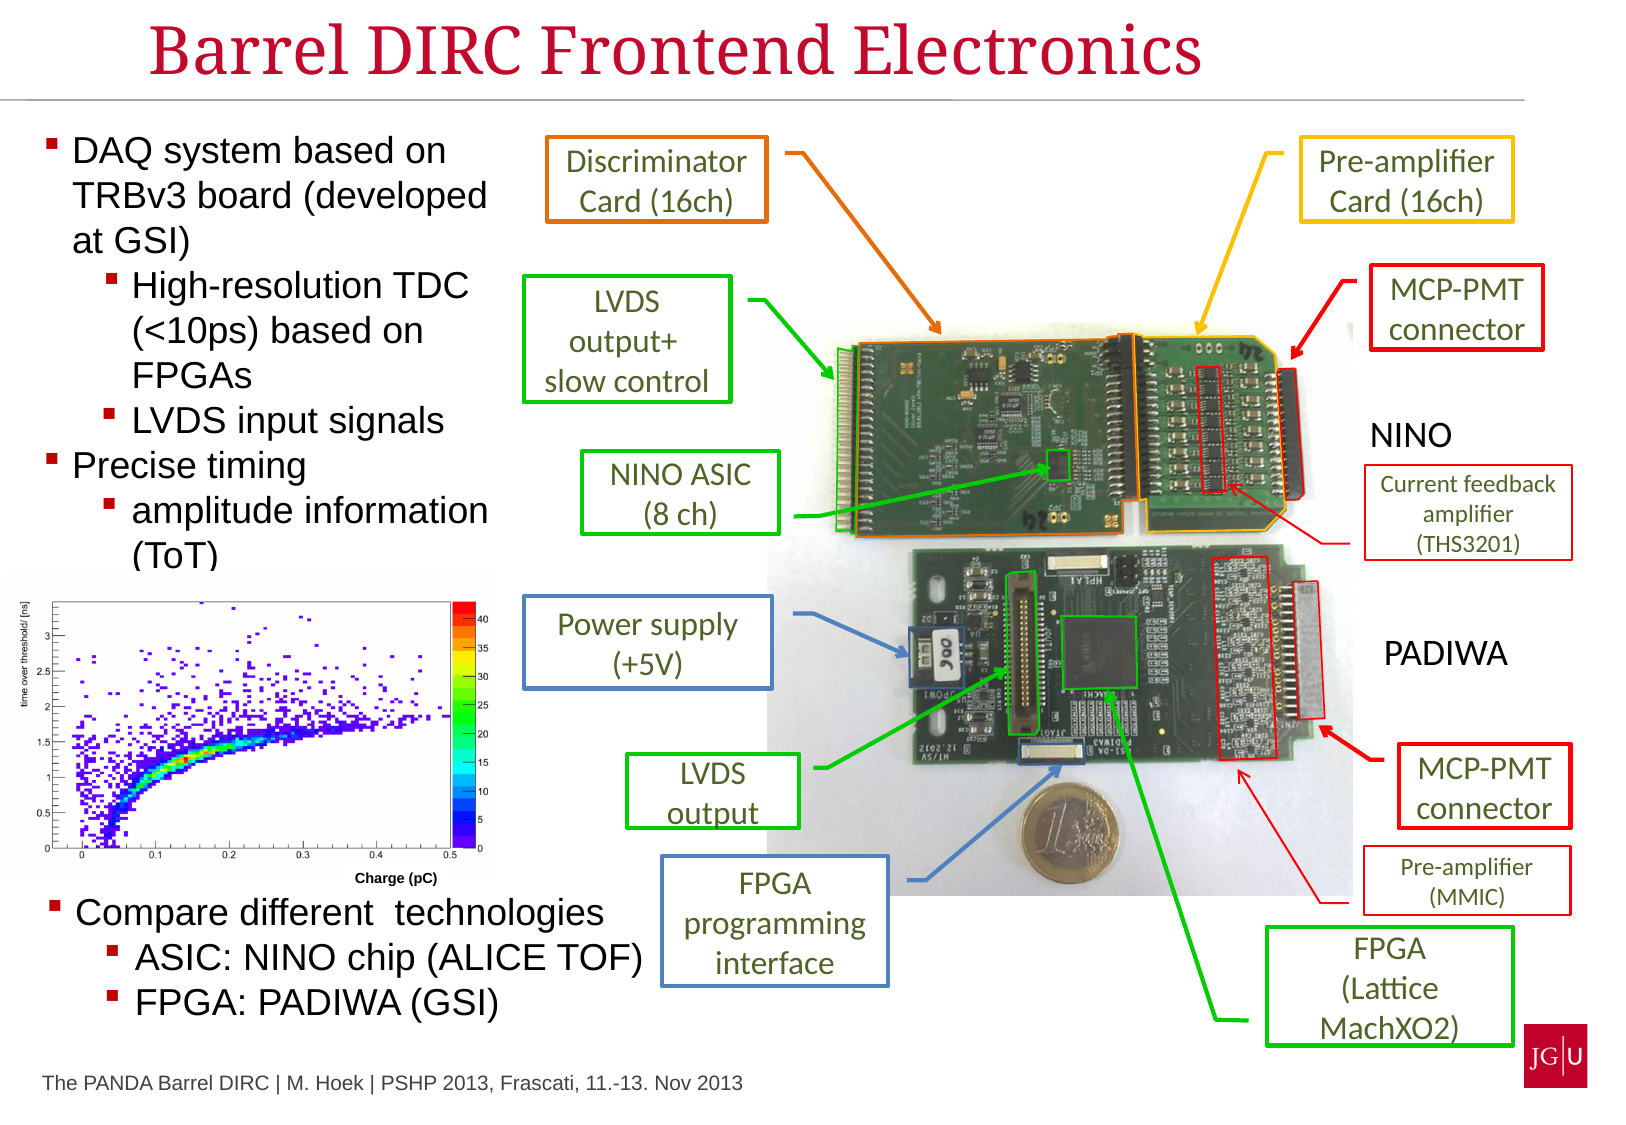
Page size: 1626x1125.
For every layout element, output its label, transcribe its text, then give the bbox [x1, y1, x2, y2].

text_box Charge (pC) [340, 887, 453, 894]
text_box Compare different technologies ASIC: NINO chip (ALICE TOF) FPGA: PADIWA (GSI) [31, 880, 518, 1031]
picture [1524, 1024, 1588, 1088]
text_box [523, 136, 1572, 1046]
text_box DAQ system based on TRBv3 board (developed at GSI) High-resolution TDC (<10ps) based on FPGAs LVDS input signals Precise timing amplitude information (ToT) [28, 118, 524, 629]
picture [3, 570, 496, 880]
list Barrel DIRC Frontend Electronics [133, 0, 1357, 109]
